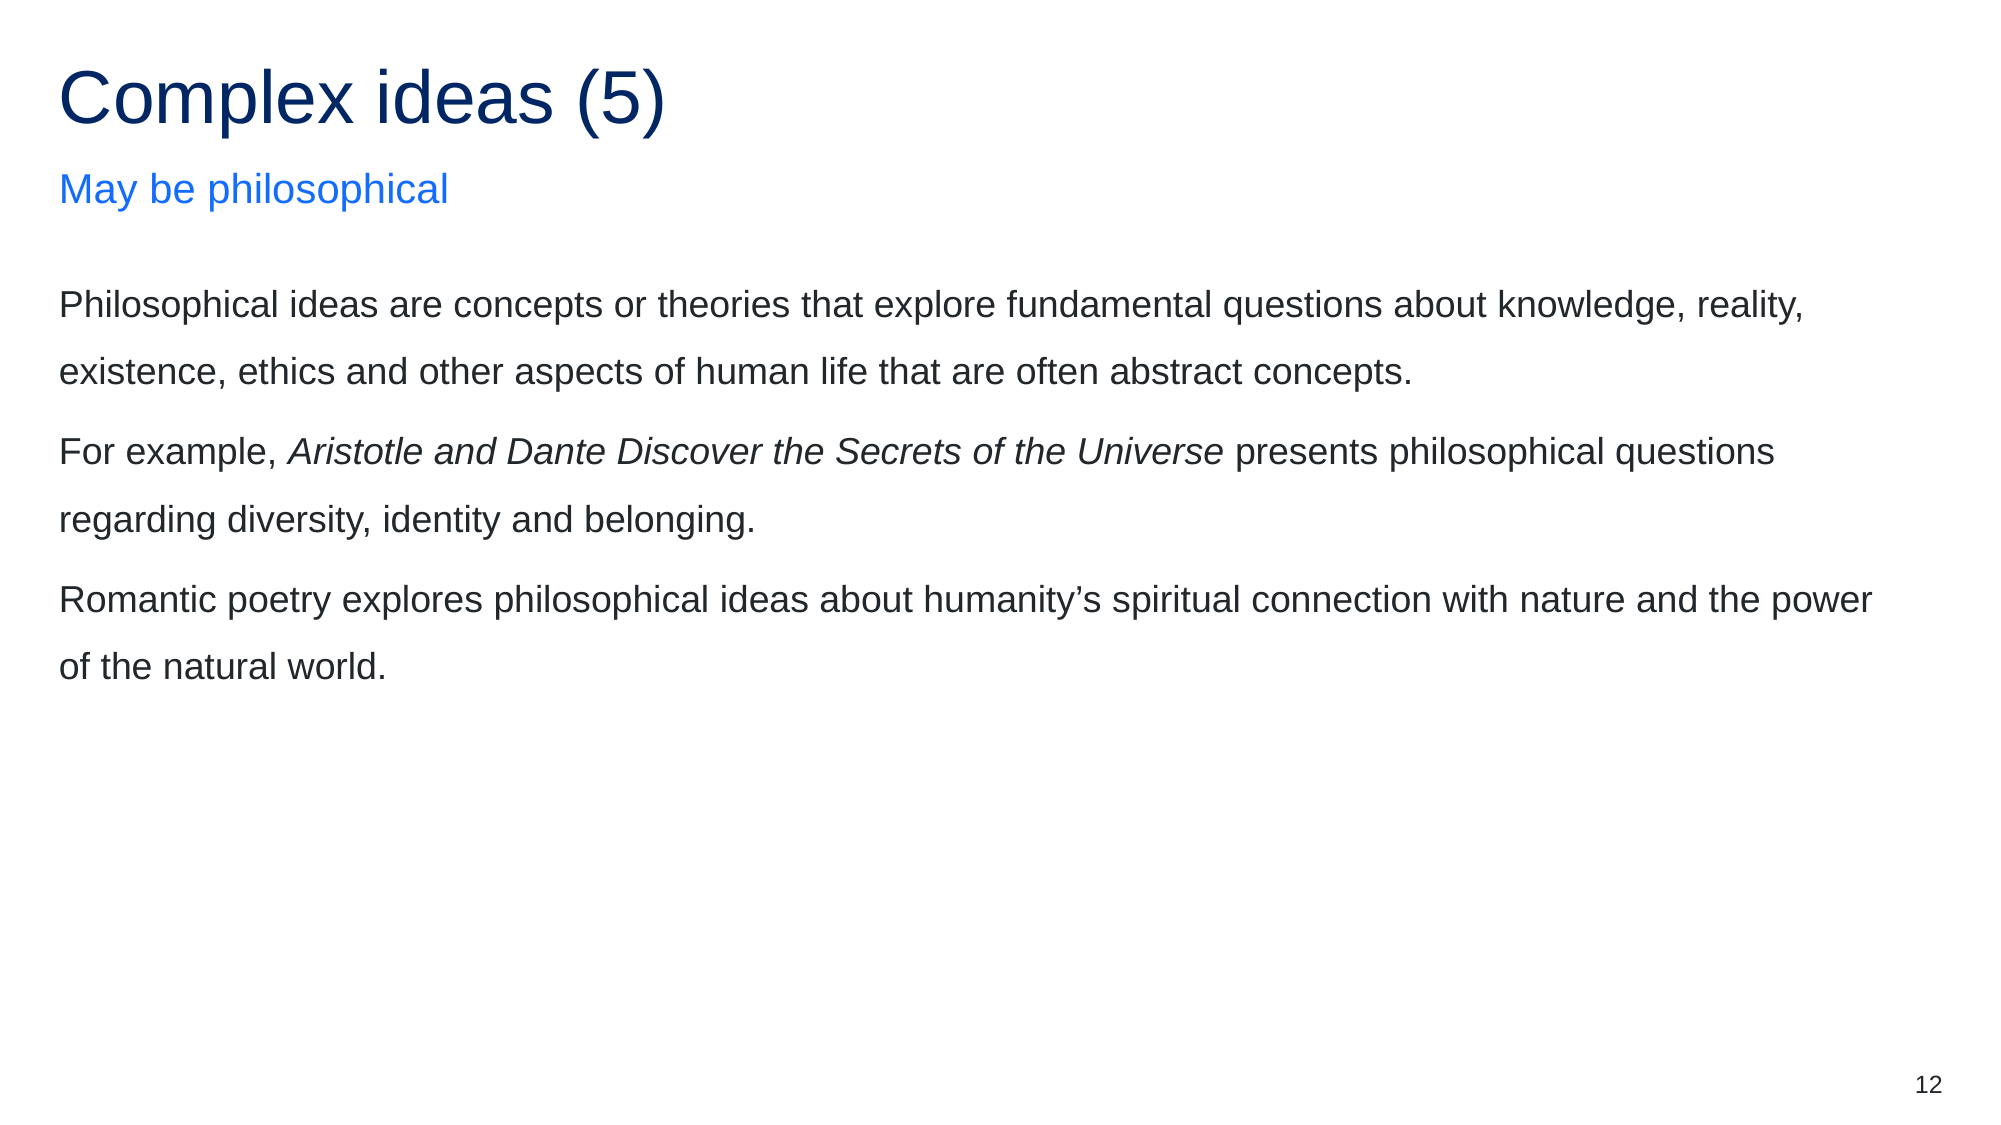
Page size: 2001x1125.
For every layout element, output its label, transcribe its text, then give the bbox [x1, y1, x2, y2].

slide_number 12 [1824, 1068, 1943, 1099]
list May be philosophical [59, 161, 1943, 212]
list Philosophical ideas are concepts or theories that explore fundamental questions about knowledge, reality, existence, ethics and other aspects of human life that are often abstract concepts. For example, Aristotle and Dante Discover the Secrets of the Universe presents philosophical questions regarding diversity, identity and belonging. Romantic poetry explores philosophical ideas about humanity’s spiritual connection with nature and the power of the natural world. [59, 257, 1906, 1046]
title Complex ideas (5) [59, 59, 1943, 149]
